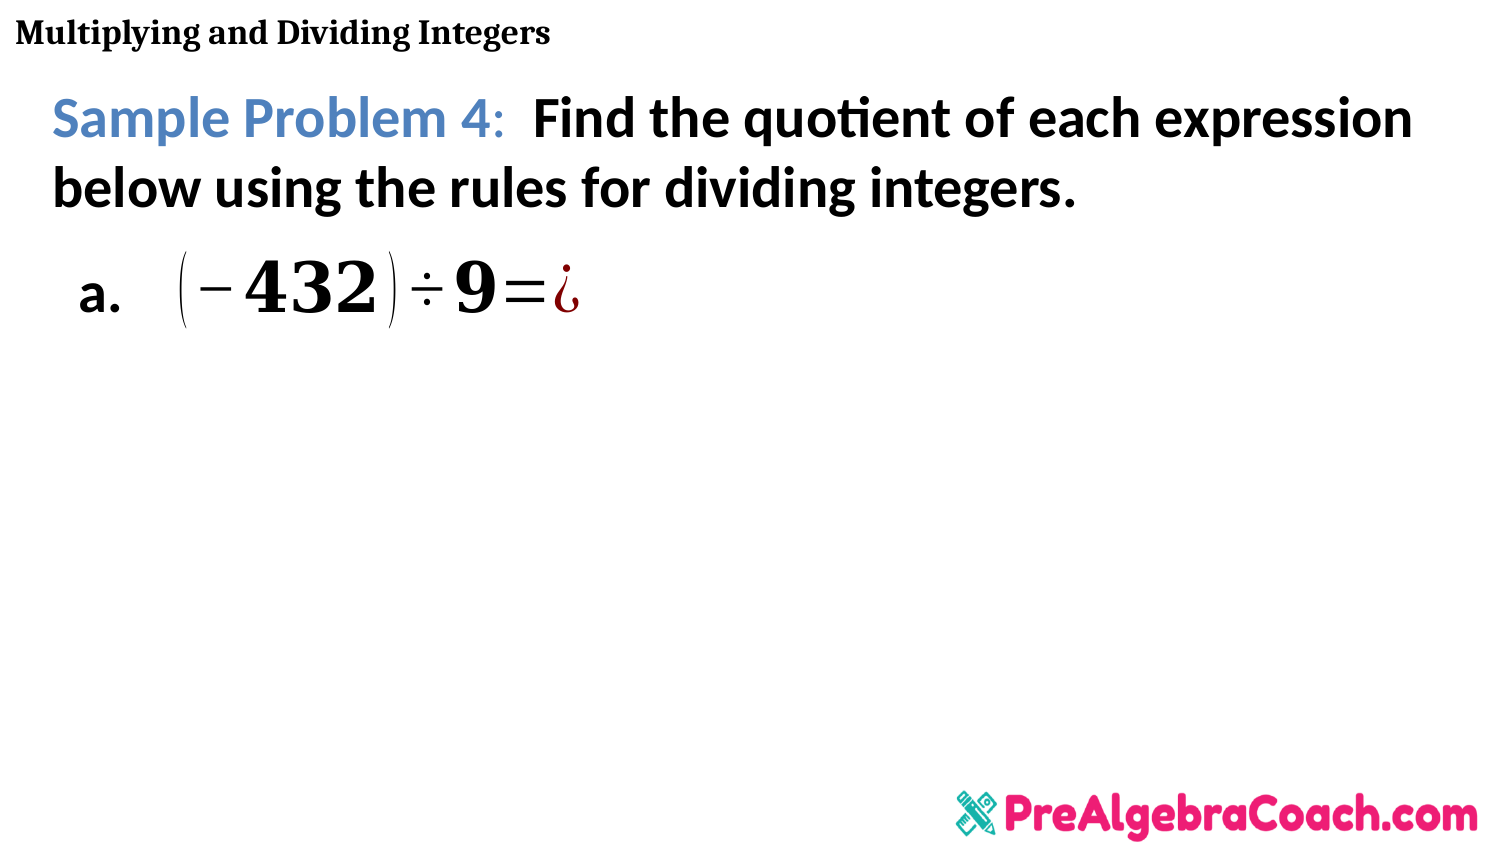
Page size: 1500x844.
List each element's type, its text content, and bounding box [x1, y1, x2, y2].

text_box Sample Problem 4: Find the quotient of each expression below using the rules for dividing integers. [37, 71, 1463, 227]
picture [937, 783, 1500, 844]
title Multiplying and Dividing Integers [0, 0, 1350, 60]
text_box a. [63, 246, 138, 332]
